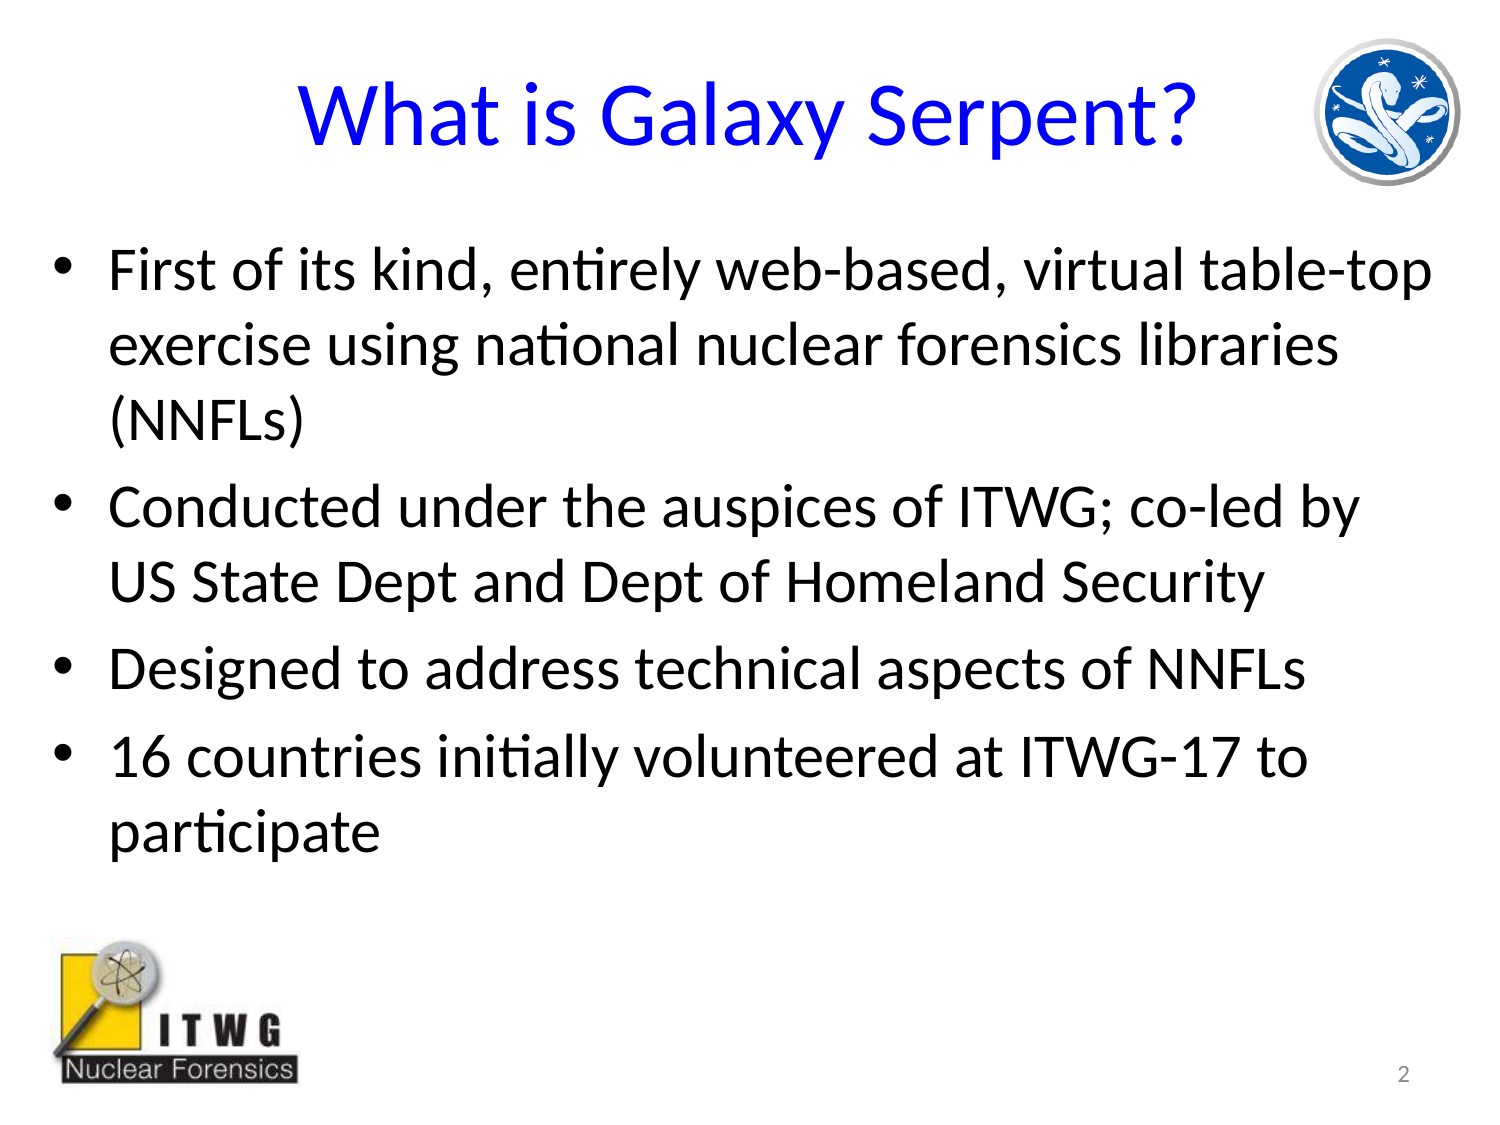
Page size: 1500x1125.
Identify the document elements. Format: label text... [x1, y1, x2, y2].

title What is Galaxy Serpent? [74, 24, 1426, 193]
slide_number 2 [1074, 1042, 1425, 1103]
picture [1426, 37, 1464, 188]
list First of its kind, entirely web-based, virtual table-top exercise using national nuclear forensics libraries (NNFLs) Conducted under the auspices of ITWG; co-led by US State Dept and Dept of Homeland Security Designed to address technical aspects of NNFLs 16 countries initially volunteered at ITWG-17 to participate [37, 219, 1451, 963]
picture [50, 963, 301, 1088]
